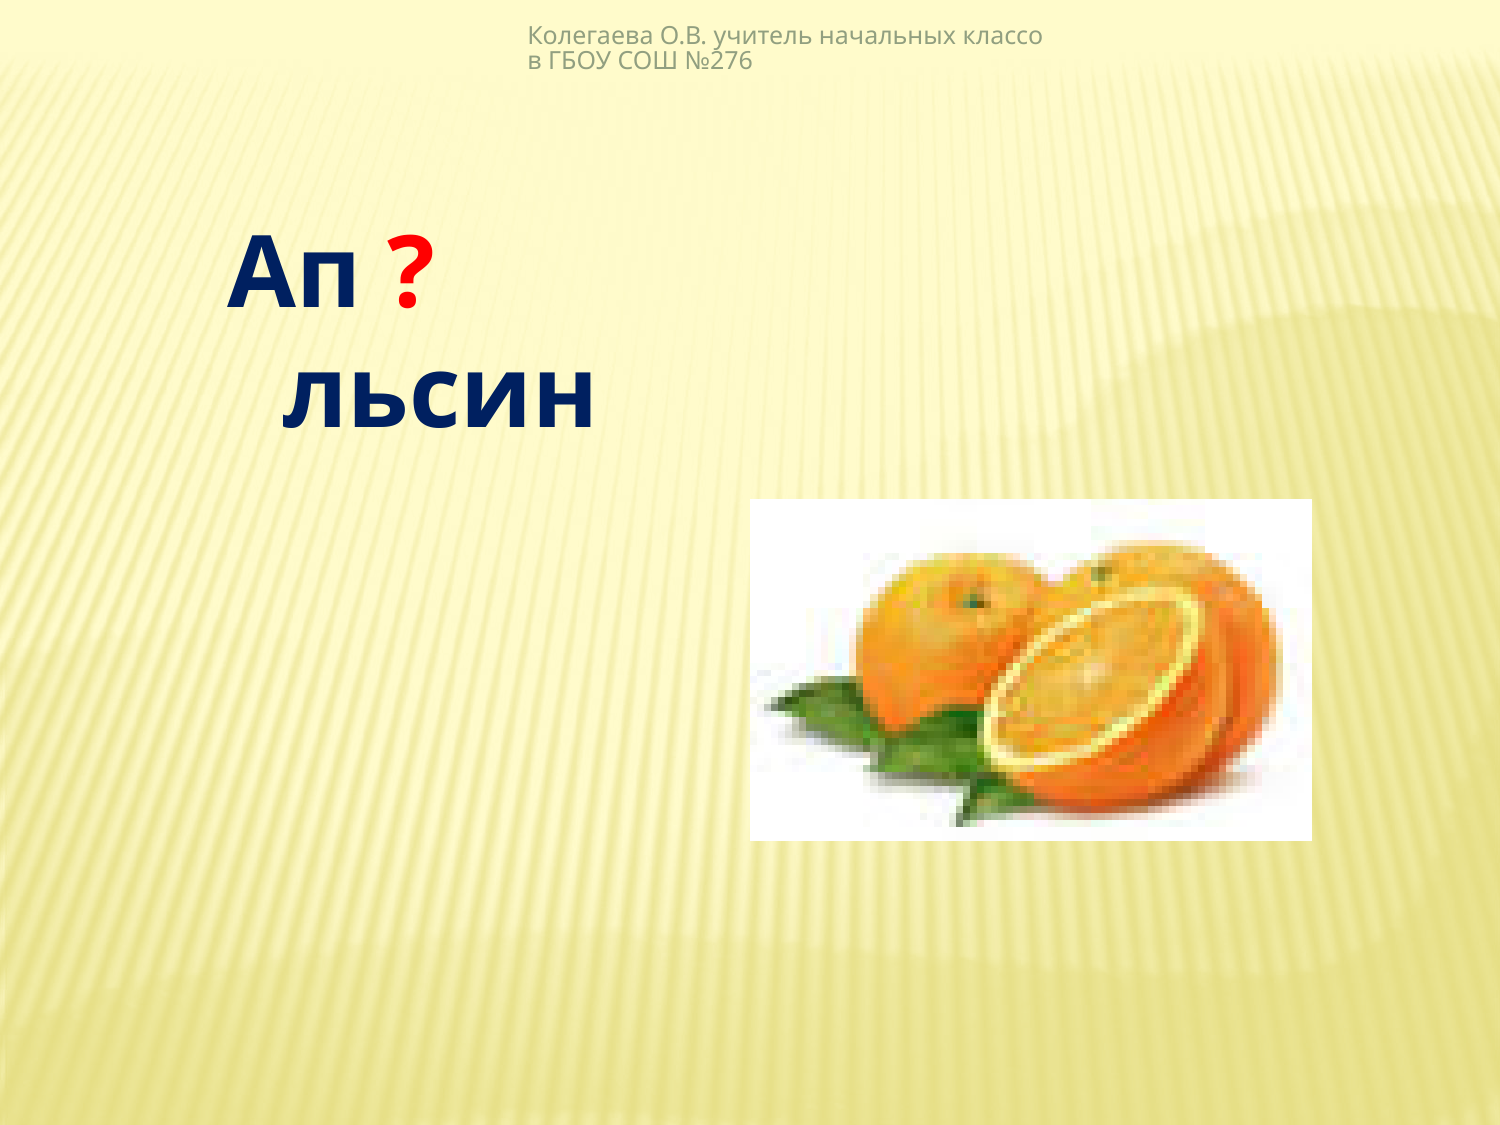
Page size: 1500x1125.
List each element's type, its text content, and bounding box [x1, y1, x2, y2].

list Ап ? льсин [212, 200, 713, 575]
footer Колегаева О.В. учитель начальных классов ГБОУ СОШ №276 [512, 12, 1063, 60]
picture [749, 499, 1313, 841]
